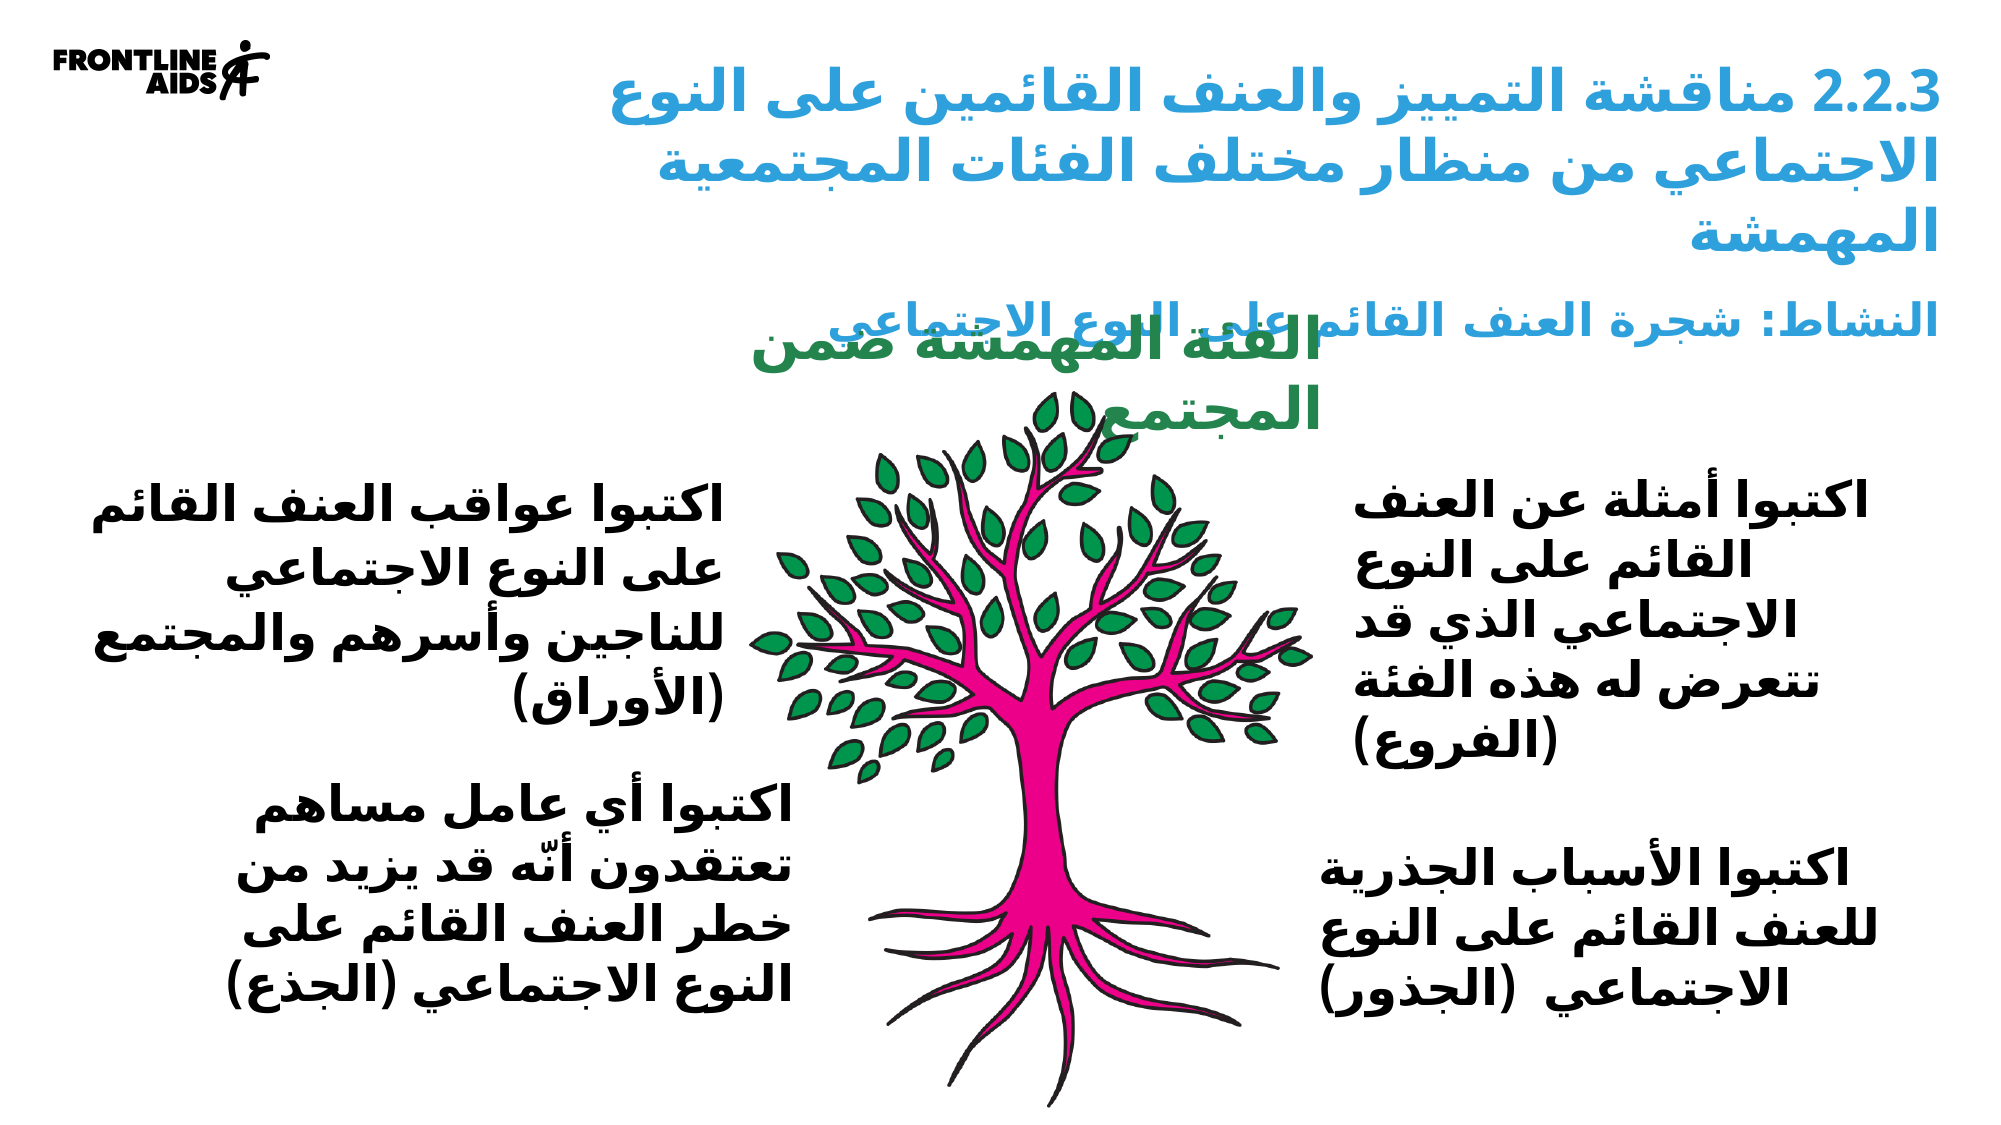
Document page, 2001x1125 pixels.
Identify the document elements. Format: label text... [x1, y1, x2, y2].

picture [0, 0, 1999, 1125]
text_box 2.2.3 مناقشة التمييز والعنف القائمين على النوع الاجتماعي من منظار مختلف الفئات المجتمعية المهمشة النشاط: شجرة العنف القائم على النوع الاجتماعي [437, 45, 1957, 353]
text_box اكتبوا أمثلة عن العنف القائم على النوع الاجتماعي الذي قد تتعرض له هذه الفئة (الفروع) [1338, 460, 1944, 775]
text_box الفئة المهمشة ضمن المجتمع [585, 293, 1339, 449]
text_box اكتبوا عواقب العنف القائم على النوع الاجتماعي للناجين وأسرهم والمجتمع (الأوراق) [56, 460, 740, 732]
text_box اكتبوا أي عامل مساهم تعتقدون أنّه قد يزيد من خطر العنف القائم على النوع الاجتماعي (الجذع) [117, 763, 740, 1019]
text_box اكتبوا الأسباب الجذرية للعنف القائم على النوع الاجتماعي (الجذور) [1320, 827, 1912, 1023]
